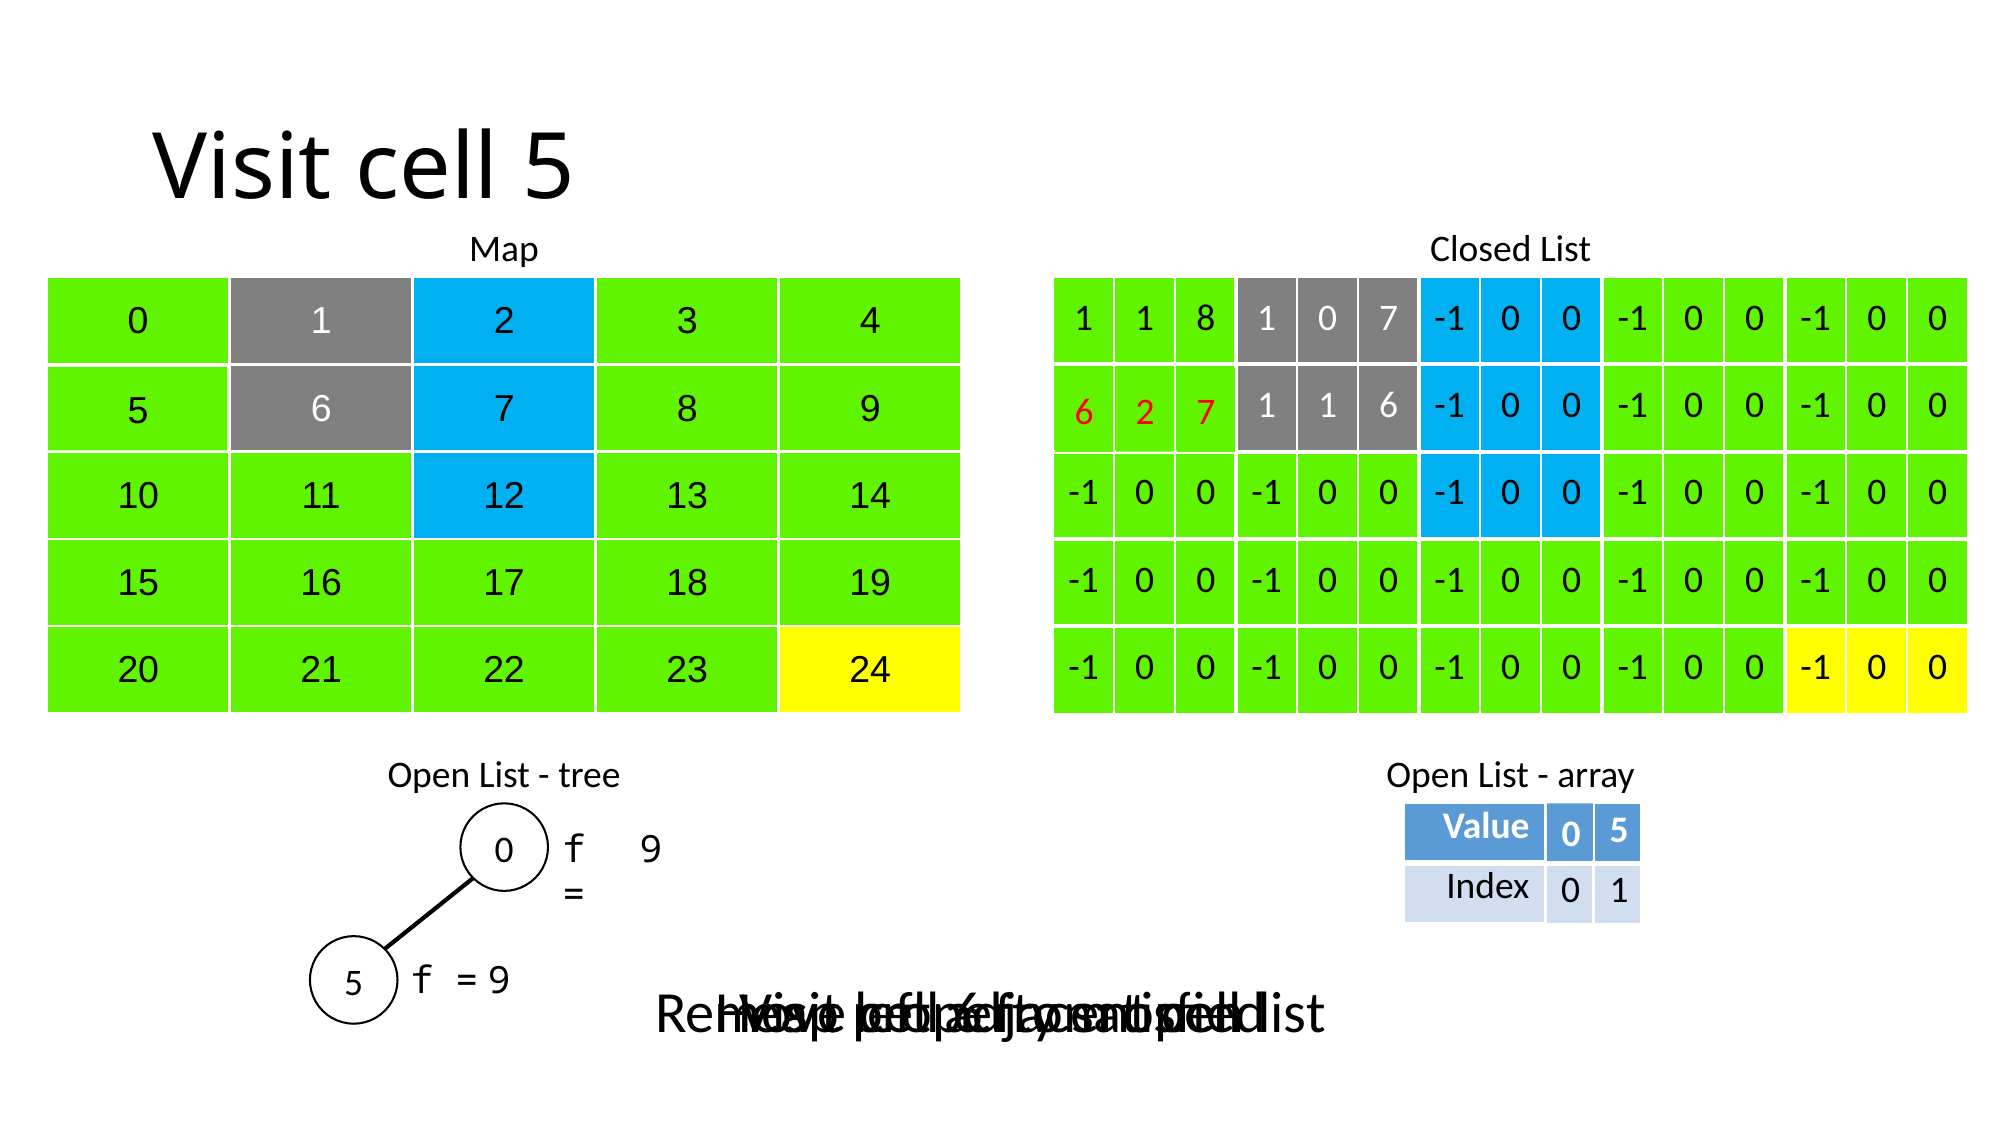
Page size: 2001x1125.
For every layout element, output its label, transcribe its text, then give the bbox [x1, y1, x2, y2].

text_box Open List - array [1177, 742, 1844, 803]
table_header 0 [1847, 278, 1906, 362]
table_header 0 [1481, 278, 1540, 362]
table_cell 0 [1908, 454, 1967, 537]
text_box 9 [624, 817, 798, 878]
text_box 7 [1176, 367, 1236, 452]
table_cell -1 [1787, 628, 1845, 713]
table_cell 7 [414, 366, 594, 450]
table_cell 0 [1725, 366, 1783, 450]
table_cell 9 [780, 366, 960, 450]
table_header 4 [780, 278, 960, 363]
text_box f = [548, 817, 624, 878]
table_header 0 [1664, 278, 1723, 362]
table_cell 0 [1847, 366, 1906, 450]
table_cell 0 [1298, 628, 1357, 713]
table_cell 15 [48, 540, 228, 625]
table_cell -1 [1054, 454, 1113, 537]
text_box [309, 878, 642, 1024]
table_header 0 [1908, 278, 1967, 362]
table_header 0 [48, 278, 228, 363]
table_cell 1 [1595, 866, 1640, 923]
table_cell 19 [780, 540, 960, 625]
table_cell 0 [1359, 628, 1417, 713]
table_cell 8 [597, 366, 777, 450]
table_cell 22 [414, 627, 594, 712]
table_header 2 [414, 278, 594, 363]
table_header 0 [1542, 278, 1600, 362]
table_cell 6 [231, 366, 411, 450]
table_cell 0 [1298, 541, 1357, 624]
table_header -1 [1604, 278, 1662, 362]
table_header 1 [1238, 278, 1296, 362]
table_cell 13 [597, 453, 777, 538]
table_cell 0 [1115, 454, 1174, 537]
text_box 5 [48, 366, 228, 451]
table_cell 16 [231, 540, 411, 625]
table_cell 10 [48, 453, 228, 538]
table_cell 0 [1481, 628, 1540, 713]
table_cell -1 [1604, 628, 1662, 713]
table_cell 0 [1847, 628, 1906, 713]
table_cell -1 [1787, 454, 1845, 537]
table_cell Index [1405, 866, 1544, 922]
table_cell -1 [1787, 366, 1845, 450]
table_cell 0 [1664, 541, 1723, 624]
text_box Heap property satisfied [137, 923, 1844, 1096]
table_cell -1 [1238, 628, 1296, 713]
table_cell 0 [1359, 454, 1417, 537]
table_cell -1 [1238, 454, 1296, 537]
table_cell 0 [1847, 541, 1906, 624]
table_cell -1 [1787, 541, 1845, 624]
table_header 5 [1595, 804, 1640, 861]
table_cell 17 [414, 540, 594, 625]
table_cell 0 [1542, 366, 1600, 450]
table_cell 20 [48, 627, 228, 712]
table_cell 0 [1725, 628, 1783, 713]
text_box 6 [1054, 367, 1114, 452]
table_cell 0 [1115, 541, 1174, 624]
table_cell -1 [1421, 366, 1479, 450]
table_cell 0 [1481, 366, 1540, 450]
table_cell -1 [1054, 541, 1113, 624]
table_cell 12 [414, 453, 594, 538]
table_cell -1 [1604, 454, 1662, 537]
table_cell 0 [1176, 541, 1234, 624]
table_cell 23 [597, 627, 777, 712]
table_cell -1 [1238, 541, 1296, 624]
table_header 8 [1176, 278, 1234, 362]
table_cell 0 [1908, 628, 1967, 713]
table_cell 0 [1542, 628, 1600, 713]
text_box 0 [1546, 803, 1593, 861]
table_cell 0 [1176, 628, 1234, 713]
table_cell 0 [1176, 454, 1234, 537]
table_cell 0 [1481, 454, 1540, 537]
text_box 0 [459, 802, 548, 878]
title Visit cell 5 [137, 59, 1863, 278]
table_header 0 [1298, 278, 1357, 362]
table_cell 0 [1298, 454, 1357, 537]
table_cell 0 [1542, 541, 1600, 624]
table_header 0 [1725, 278, 1783, 362]
table_cell -1 [1421, 541, 1479, 624]
table_cell -1 [1054, 628, 1113, 713]
table_header -1 [1787, 278, 1845, 362]
table_cell -1 [1421, 454, 1479, 537]
table_cell 0 [1908, 541, 1967, 624]
table_cell 14 [780, 453, 960, 538]
table_cell 1 [1298, 366, 1357, 450]
table_cell 21 [231, 627, 411, 712]
table_header -1 [1421, 278, 1479, 362]
table_cell 0 [1664, 628, 1723, 713]
table_cell 0 [1847, 454, 1906, 537]
table_cell 0 [1664, 454, 1723, 537]
table_cell -1 [1604, 541, 1662, 624]
table_cell 24 [780, 627, 960, 712]
text_box Closed List [1053, 216, 1969, 277]
table_cell 0 [1542, 454, 1600, 537]
table_cell 11 [231, 453, 411, 538]
table_header 3 [597, 278, 777, 363]
table_cell 1 [1238, 366, 1296, 450]
text_box 2 [1115, 367, 1175, 452]
text_box Open List - tree [170, 742, 838, 803]
table_header 1 [1054, 278, 1113, 362]
table_cell 18 [597, 540, 777, 625]
table_cell 0 [1664, 366, 1723, 450]
table_cell -1 [1604, 366, 1662, 450]
text_box Map [46, 216, 962, 277]
table_cell 6 [1359, 366, 1417, 450]
table_cell 0 [1115, 628, 1174, 713]
table_header 7 [1359, 278, 1417, 362]
table_cell 0 [1547, 866, 1592, 923]
table_header 1 [231, 278, 411, 363]
table_cell 0 [1481, 541, 1540, 624]
table_header Value [1405, 804, 1544, 860]
table_cell 0 [1725, 454, 1783, 537]
table_cell 0 [1725, 541, 1783, 624]
table_cell -1 [1421, 628, 1479, 713]
table_cell 0 [1359, 541, 1417, 624]
table_header 1 [1115, 278, 1174, 362]
table_cell 0 [1908, 366, 1967, 450]
